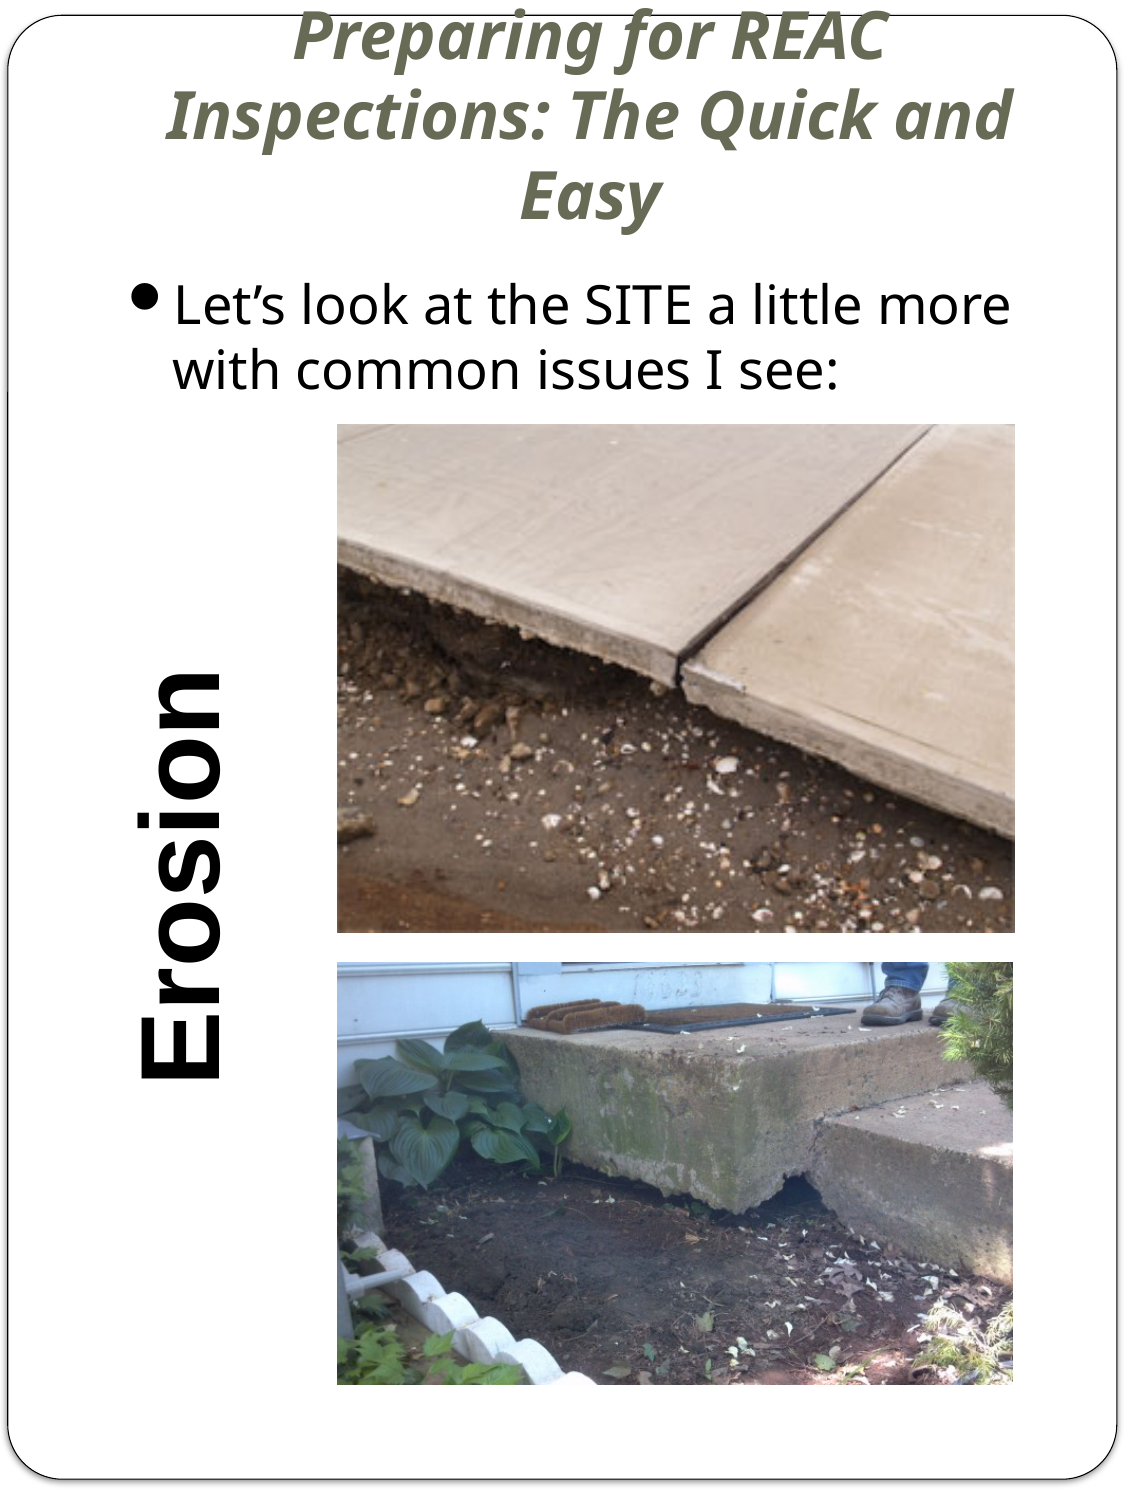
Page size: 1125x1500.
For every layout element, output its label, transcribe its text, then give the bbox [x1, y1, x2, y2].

text_box Erosion [99, 652, 250, 1102]
picture [337, 962, 1013, 1385]
text_box Preparing for REAC Inspections: The Quick and Easy [112, 74, 1069, 248]
list Let’s look at the SITE a little more with common issues I see: [112, 262, 1069, 401]
picture [337, 424, 1015, 934]
text_box [25, 0, 76, 27]
